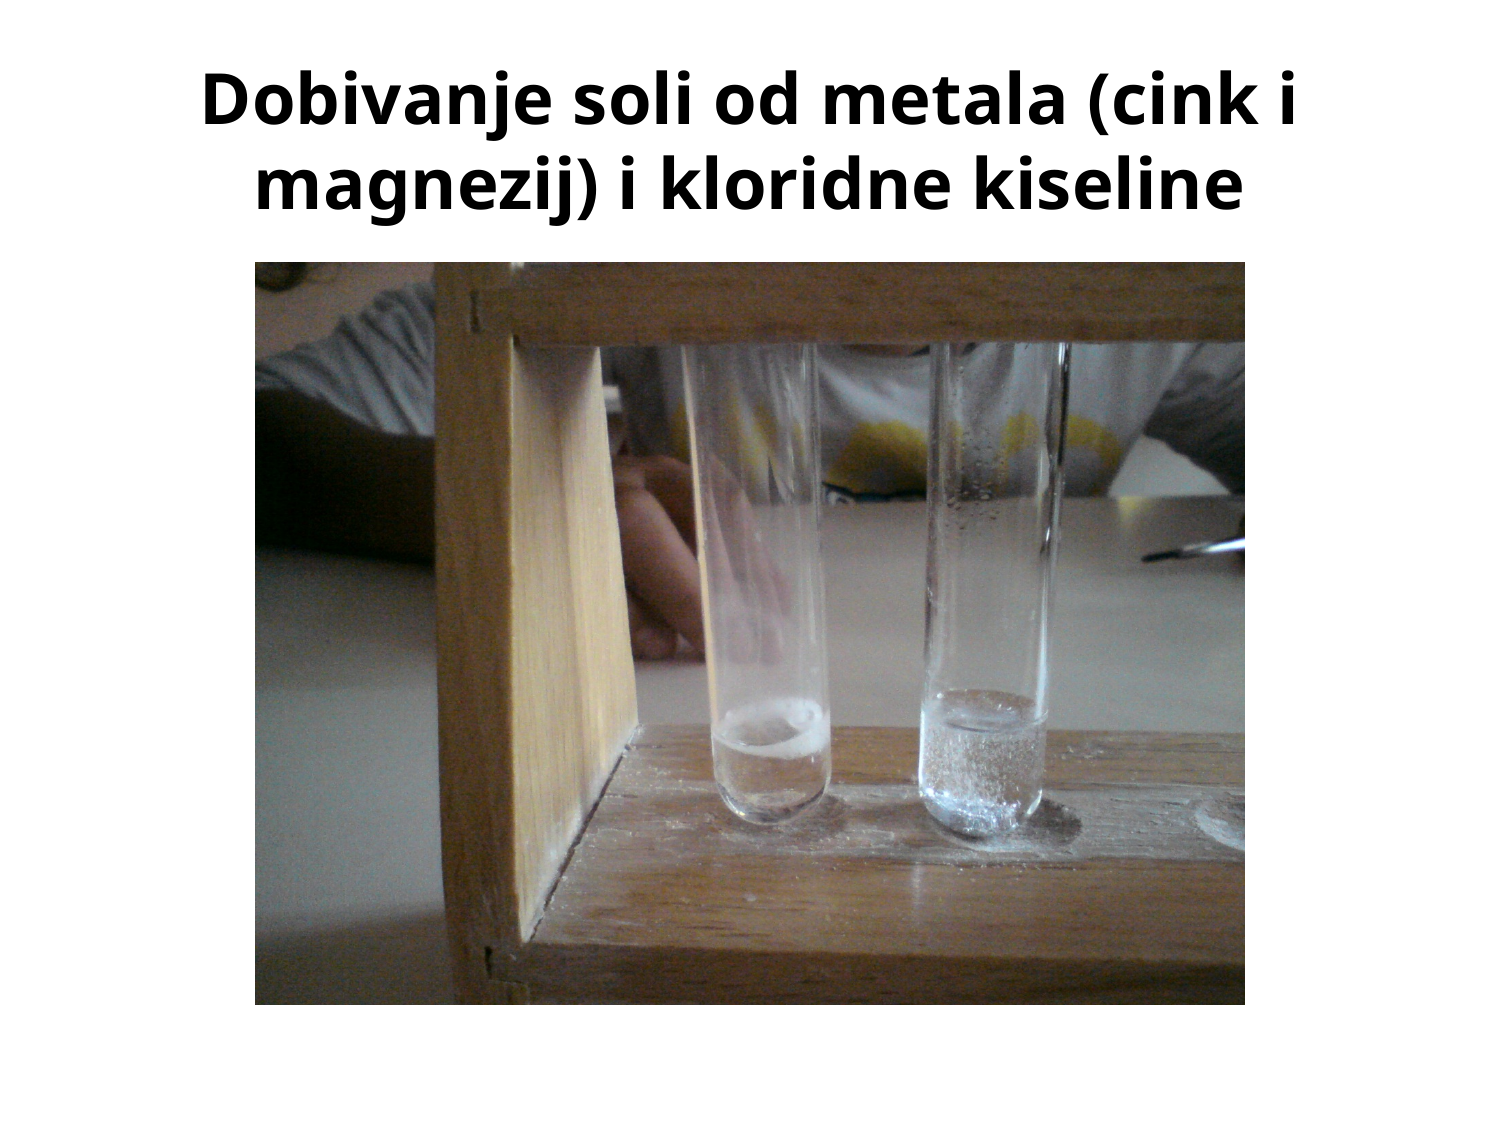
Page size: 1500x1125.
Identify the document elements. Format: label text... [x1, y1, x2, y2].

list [254, 262, 1246, 1006]
title Dobivanje soli od metala (cink i magnezij) i kloridne kiseline [75, 45, 1425, 233]
